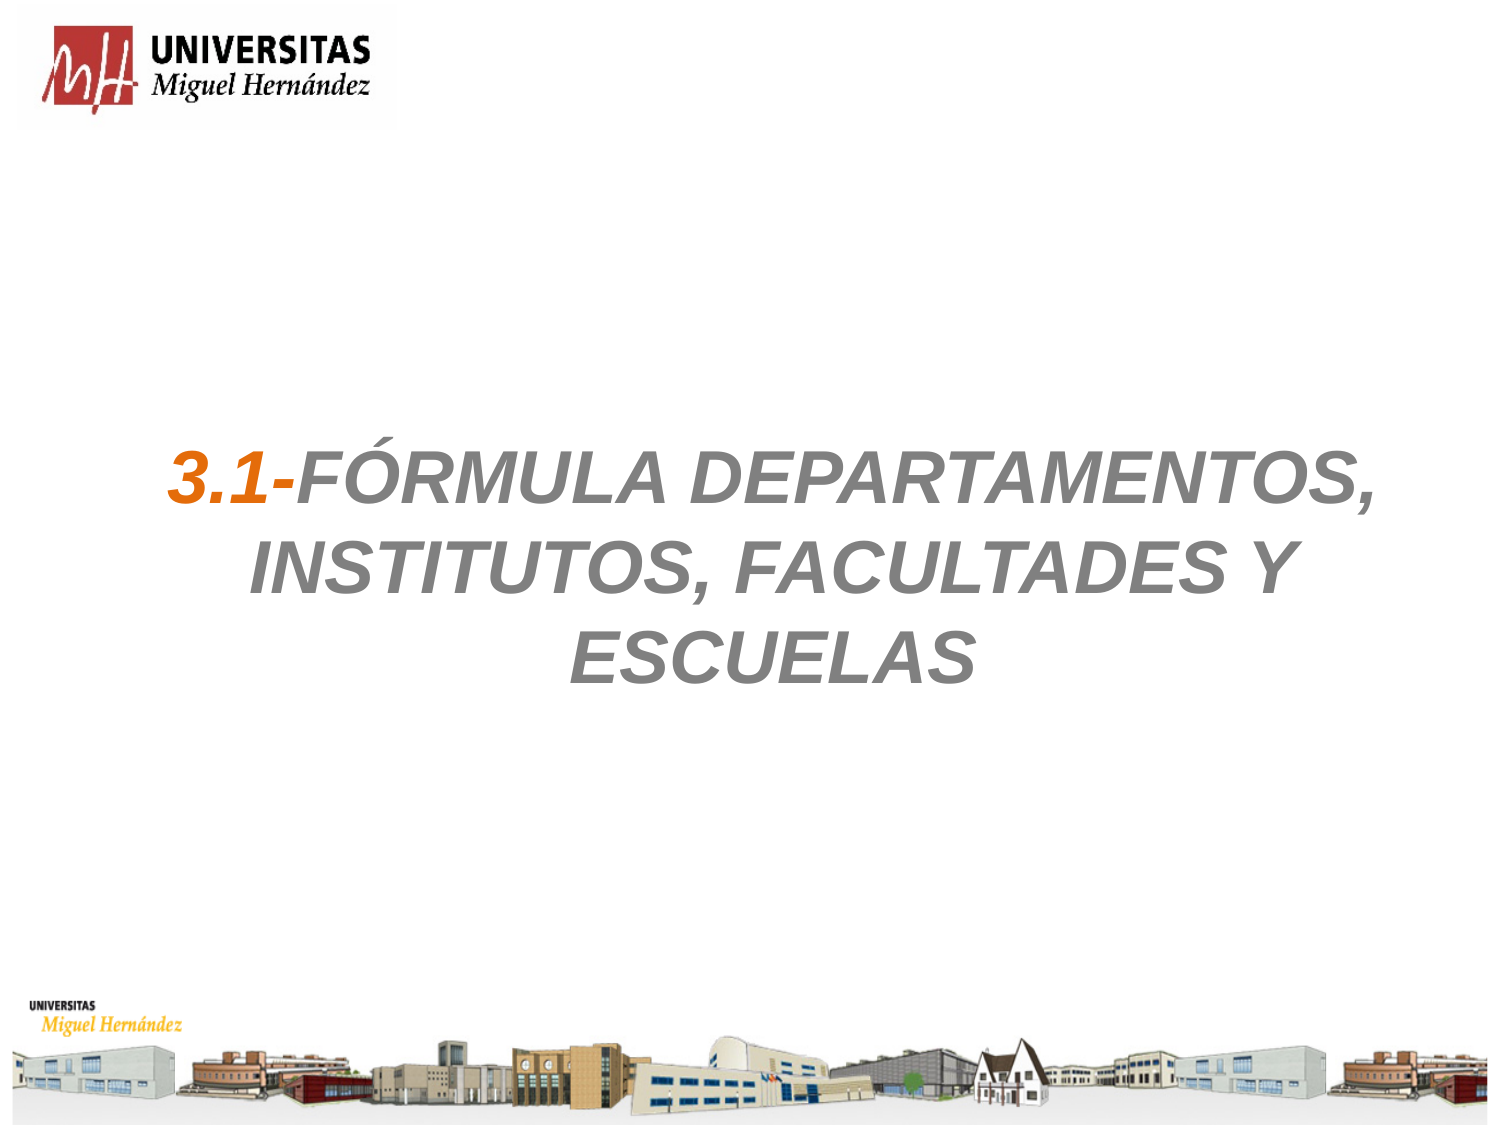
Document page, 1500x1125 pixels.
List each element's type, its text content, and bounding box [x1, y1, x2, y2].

text_box 3.1-FÓRMULA DEPARTAMENTOS, INSTITUTOS, FACULTADES Y ESCUELAS [123, 420, 1424, 816]
picture [17, 4, 397, 131]
picture [0, 987, 1500, 1125]
